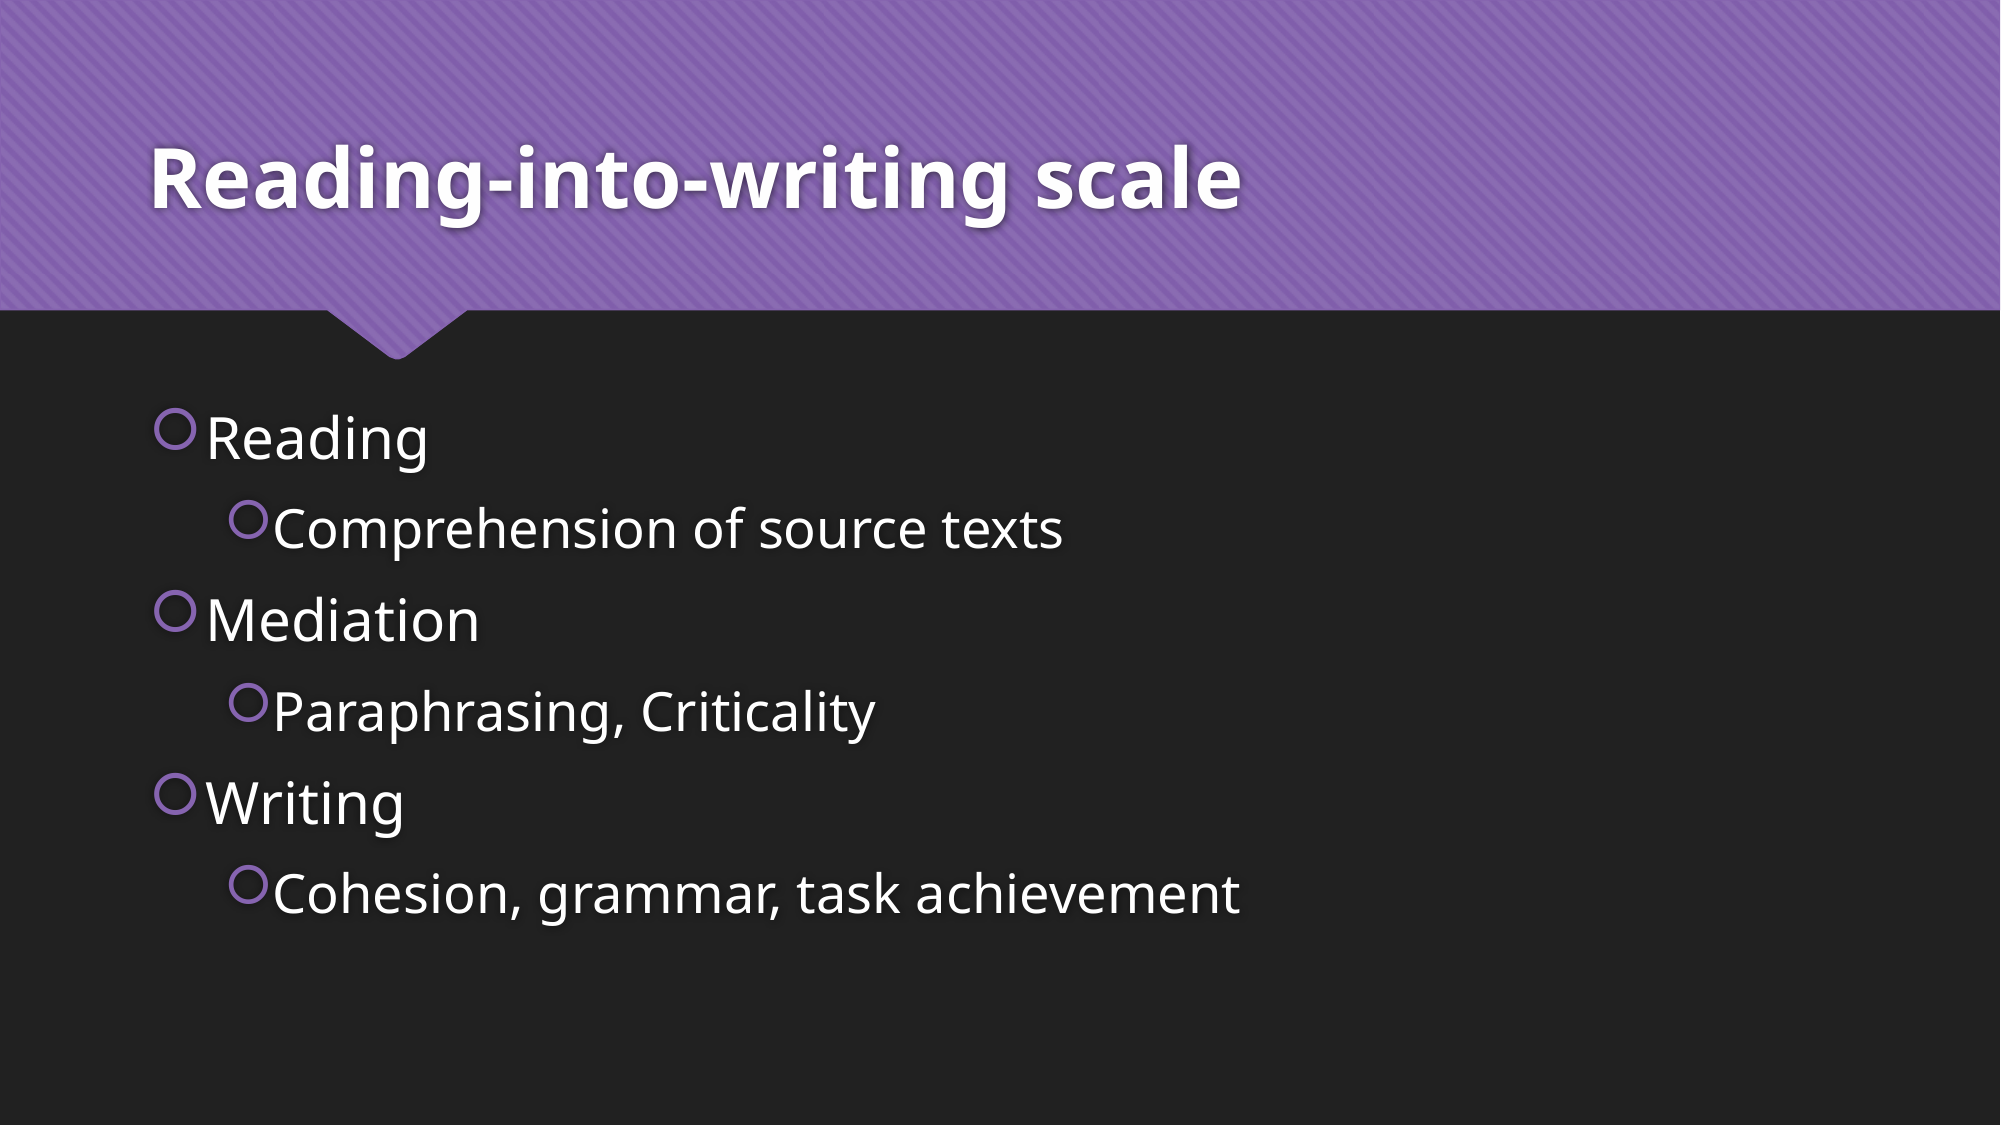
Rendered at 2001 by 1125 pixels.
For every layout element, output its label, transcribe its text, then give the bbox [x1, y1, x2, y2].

title Reading-into-writing scale [132, 73, 1868, 233]
list Reading Comprehension of source texts Mediation Paraphrasing, Criticality Writing Cohesion, grammar, task achievement [134, 364, 1866, 962]
